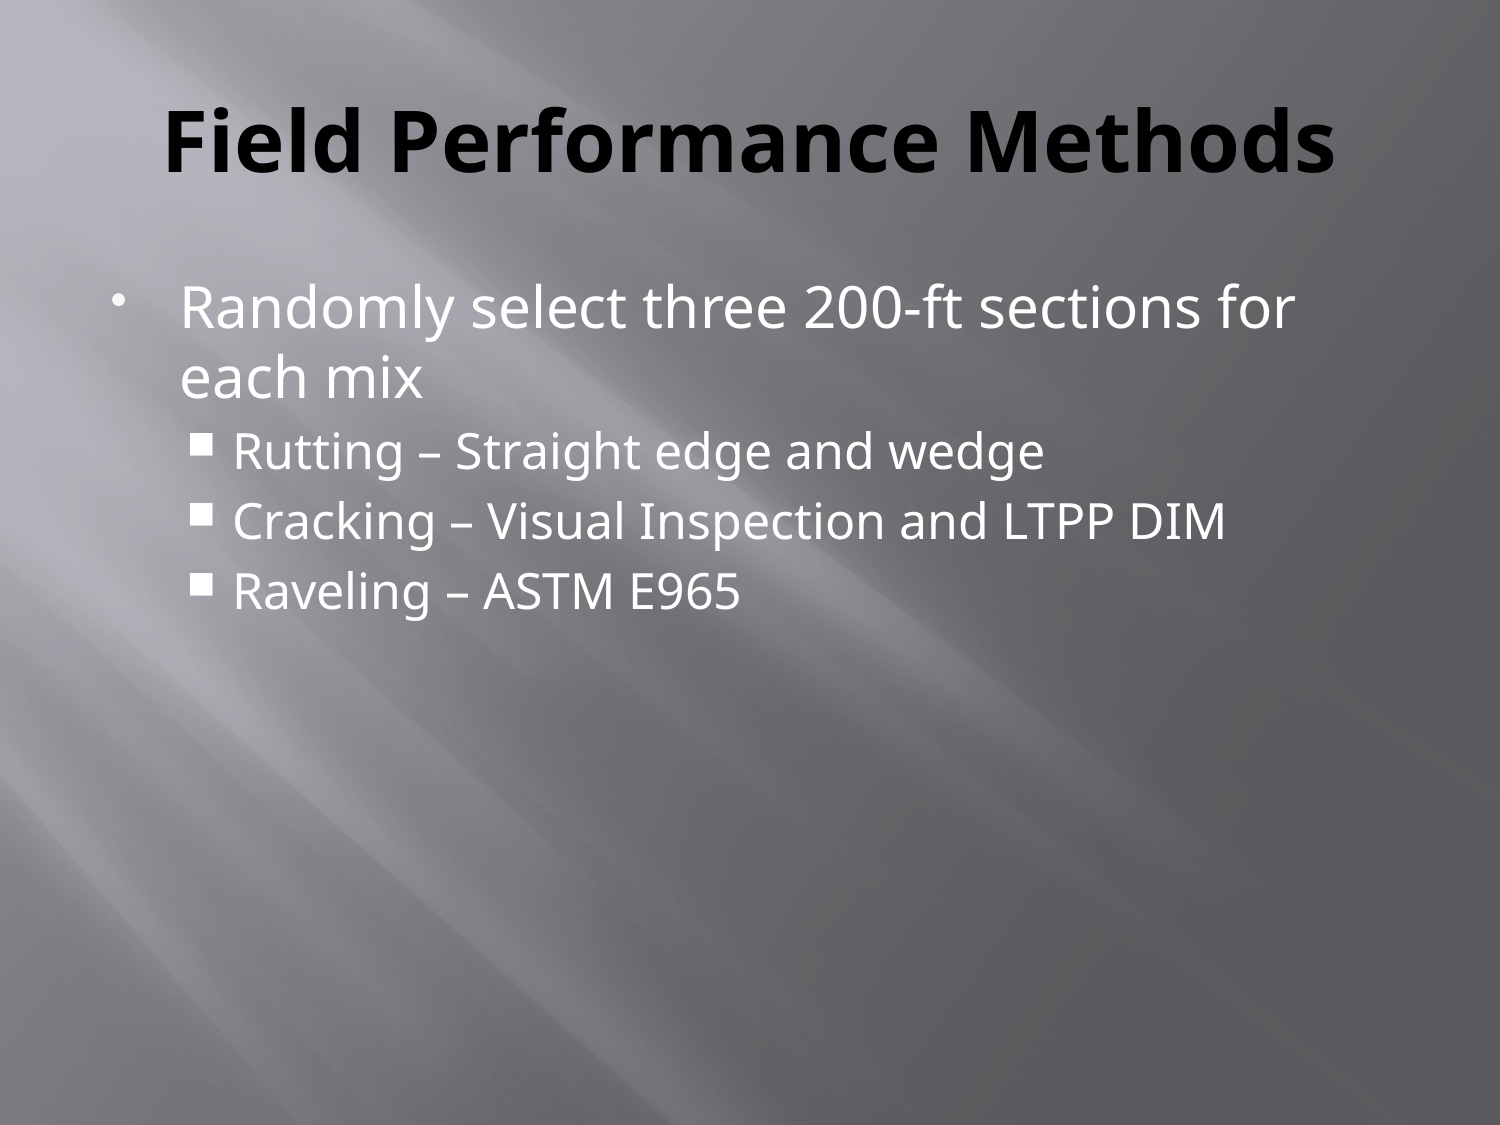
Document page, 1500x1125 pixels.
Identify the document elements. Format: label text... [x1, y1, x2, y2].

list Randomly select three 200-ft sections for each mix Rutting – Straight edge and wedge Cracking – Visual Inspection and LTPP DIM Raveling – ASTM E965 [75, 262, 1425, 1035]
title Field Performance Methods [75, 45, 1425, 233]
